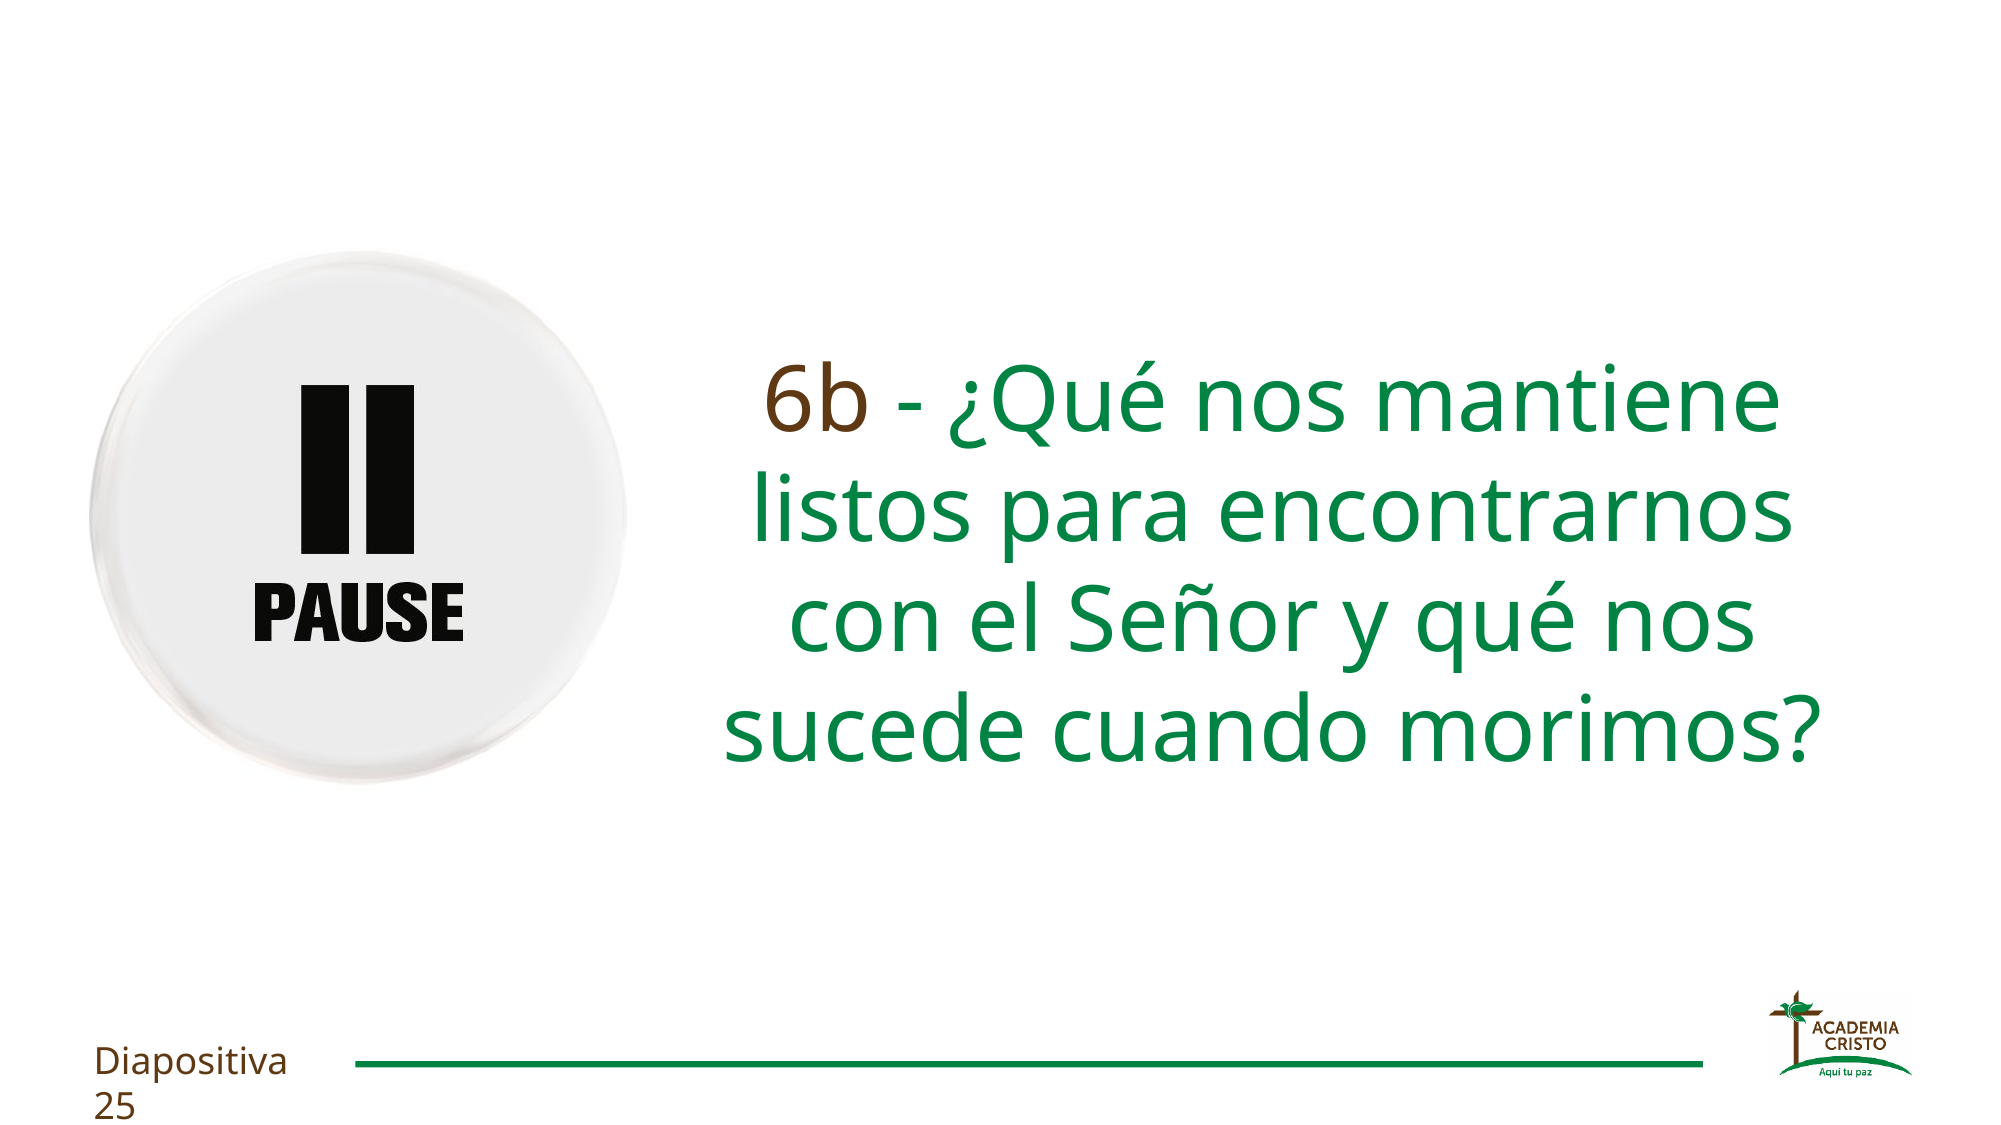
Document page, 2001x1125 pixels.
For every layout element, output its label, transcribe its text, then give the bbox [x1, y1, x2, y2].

text_box Diapositiva 25 [78, 1029, 334, 1125]
picture [1760, 984, 1922, 1091]
picture [66, 224, 647, 805]
text_box 6b - ¿Qué nos mantiene listos para encontrarnos con el Señor y qué nos sucede cuando morimos? [705, 332, 1841, 788]
